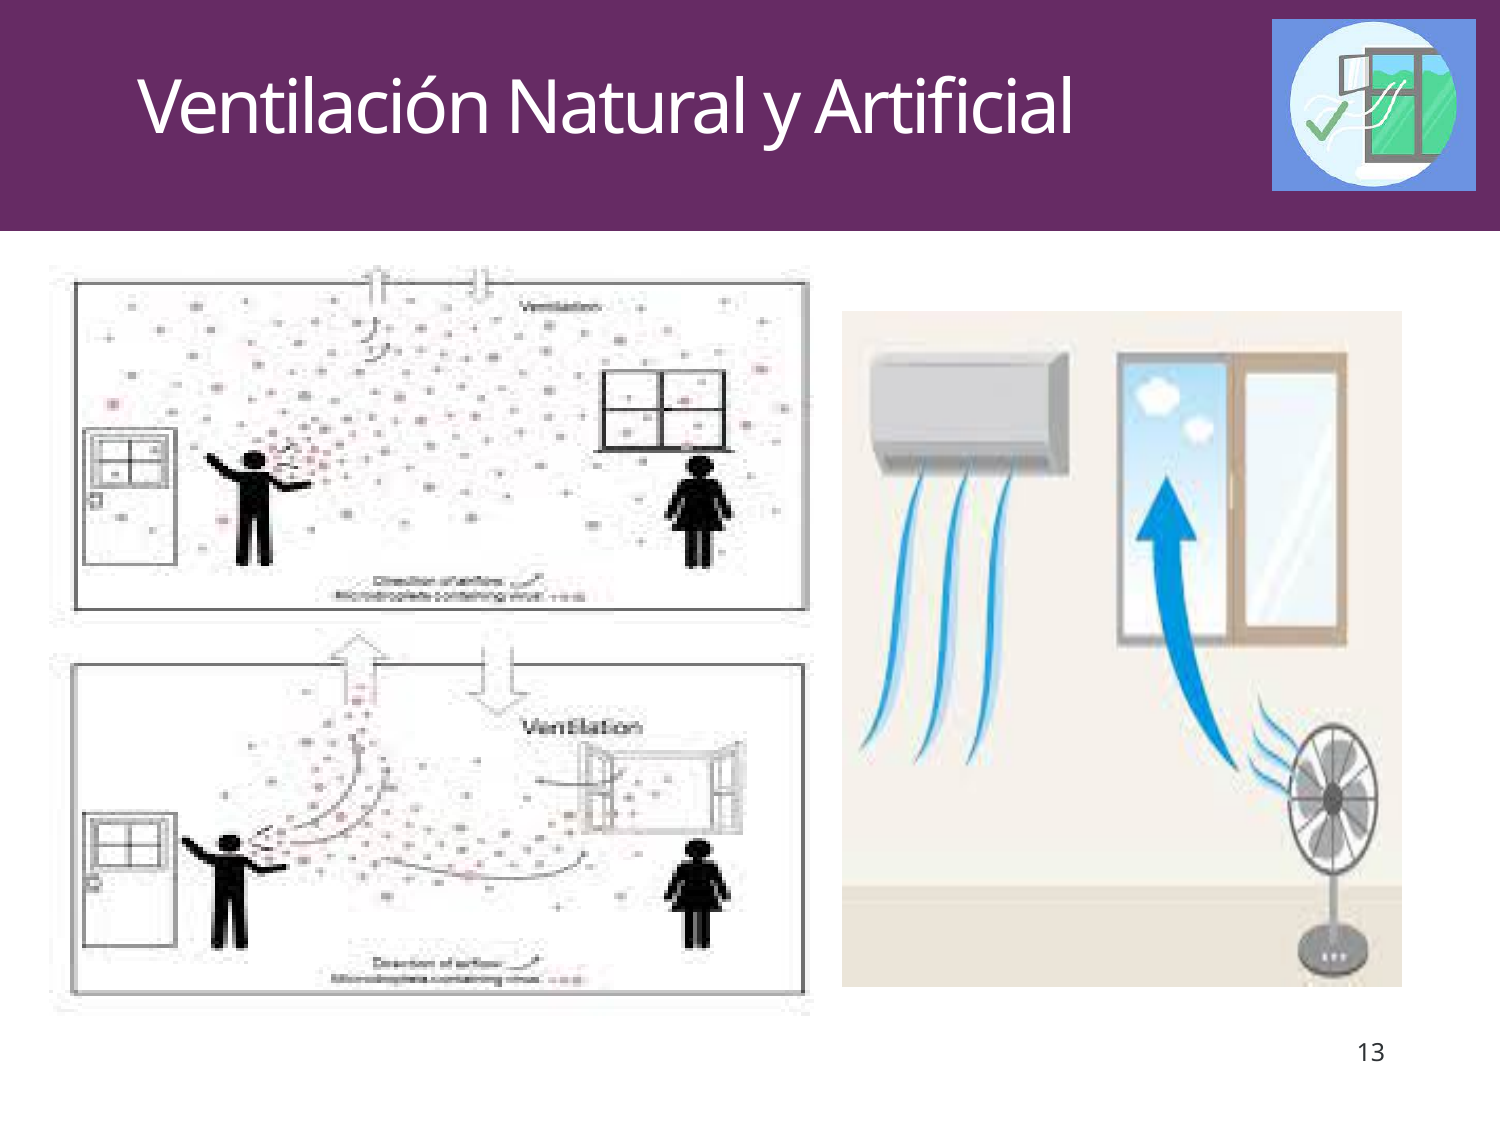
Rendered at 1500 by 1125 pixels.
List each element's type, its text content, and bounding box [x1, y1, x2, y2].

title Ventilación Natural y Artificial [103, 0, 1476, 225]
slide_number 13 [1341, 1028, 1500, 1089]
picture [1272, 19, 1498, 210]
picture [16, 240, 1402, 1042]
